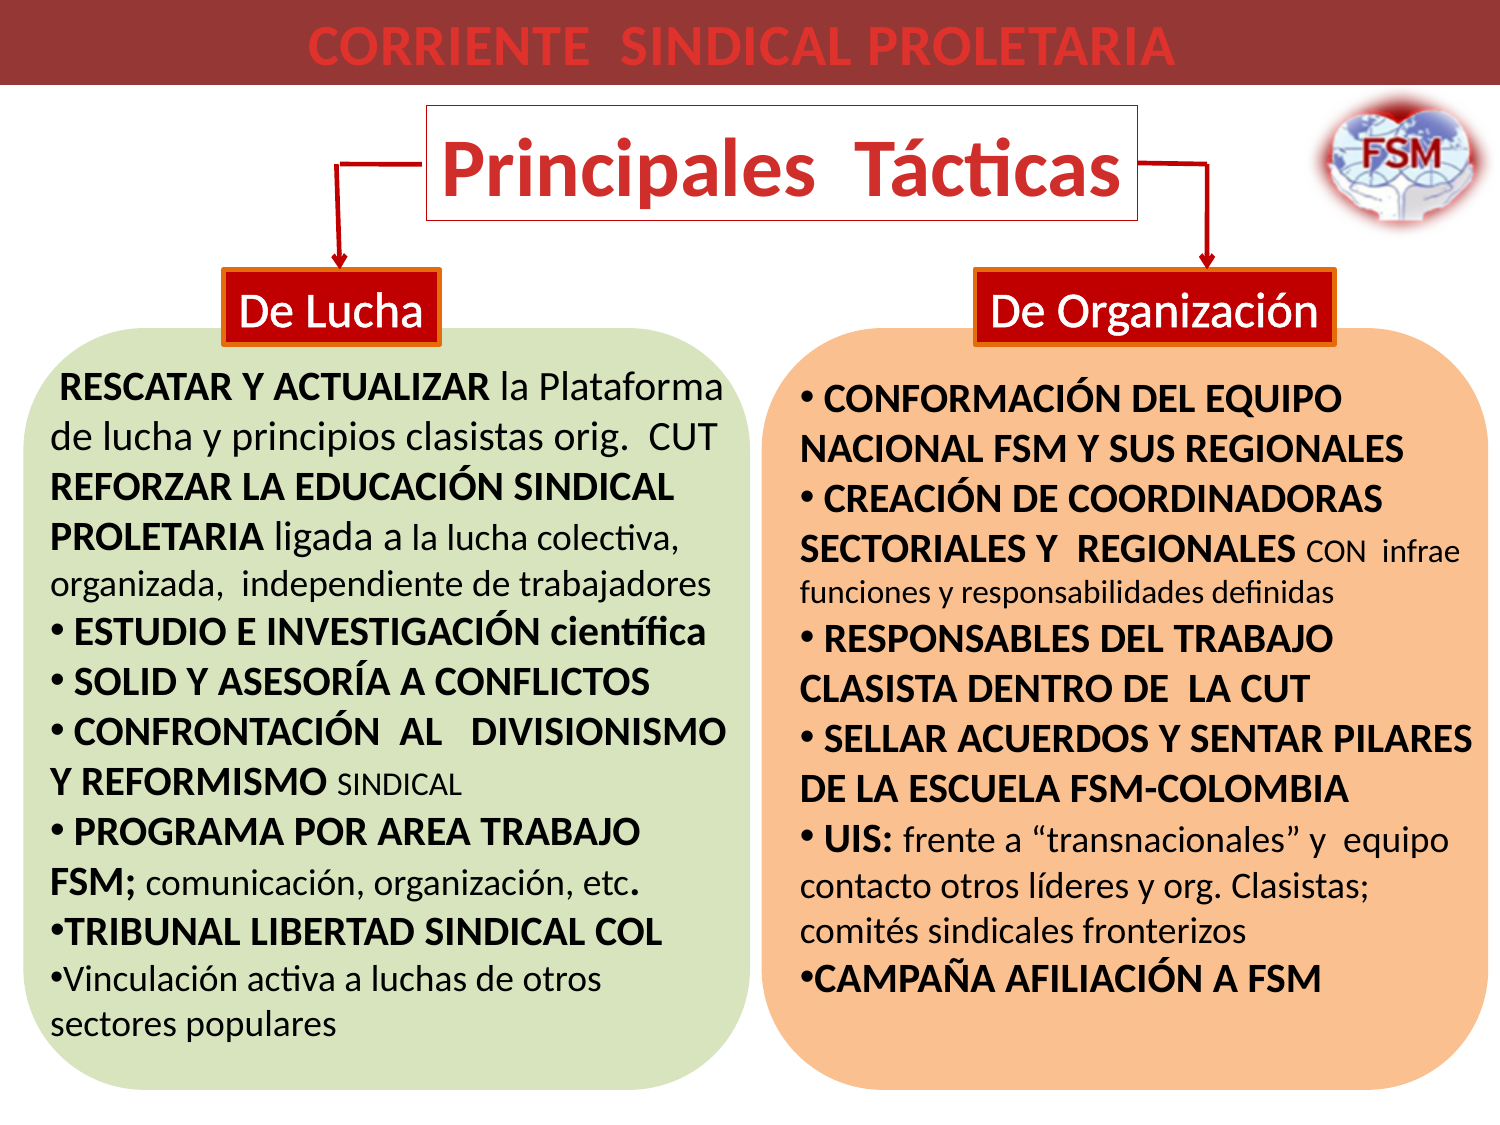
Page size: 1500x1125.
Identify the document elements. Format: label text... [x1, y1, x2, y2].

text_box [70, 325, 704, 351]
text_box [794, 325, 1456, 363]
text_box [759, 374, 1484, 1092]
text_box [53, 1052, 720, 1092]
text_box Principales Tácticas [426, 105, 1138, 221]
text_box RESCATAR Y ACTUALIZAR la Plataforma de lucha y principios clasistas orig. CUT REFORZAR LA EDUCACIÓN SINDICAL PROLETARIA ligada a la lucha colectiva, organizada, independiente de trabajadores ESTUDIO E INVESTIGACIÓN científica SOLID Y ASESORÍA A CONFLICTOS CONFRONTACIÓN AL DIVISIONISMO Y REFORMISMO SINDICAL PROGRAMA POR AREA TRABAJO FSM; comunicación, organización, etc. TRIBUNAL LIBERTAD SINDICAL COL Vinculación activa a luchas de otros sectores populares [35, 351, 750, 1052]
text_box De Organización [974, 269, 1335, 345]
picture [1301, 81, 1500, 242]
text_box De Lucha [223, 269, 440, 345]
text_box [21, 392, 35, 1026]
text_box CONFORMACIÓN DEL EQUIPO NACIONAL FSM Y SUS REGIONALES CREACIÓN DE COORDINADORAS SECTORIALES Y REGIONALES CON infrae funciones y responsabilidades definidas RESPONSABLES DEL TRABAJO CLASISTA DENTRO DE LA CUT SELLAR ACUERDOS Y SENTAR PILARES DE LA ESCUELA FSM-COLOMBIA UIS: frente a “transnacionales” y equipo contacto otros líderes y org. Clasistas; comités sindicales fronterizos CAMPAÑA AFILIACIÓN A FSM [785, 363, 1489, 1009]
text_box CORRIENTE SINDICAL PROLETARIA [0, 0, 1500, 85]
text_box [285, 214, 392, 219]
